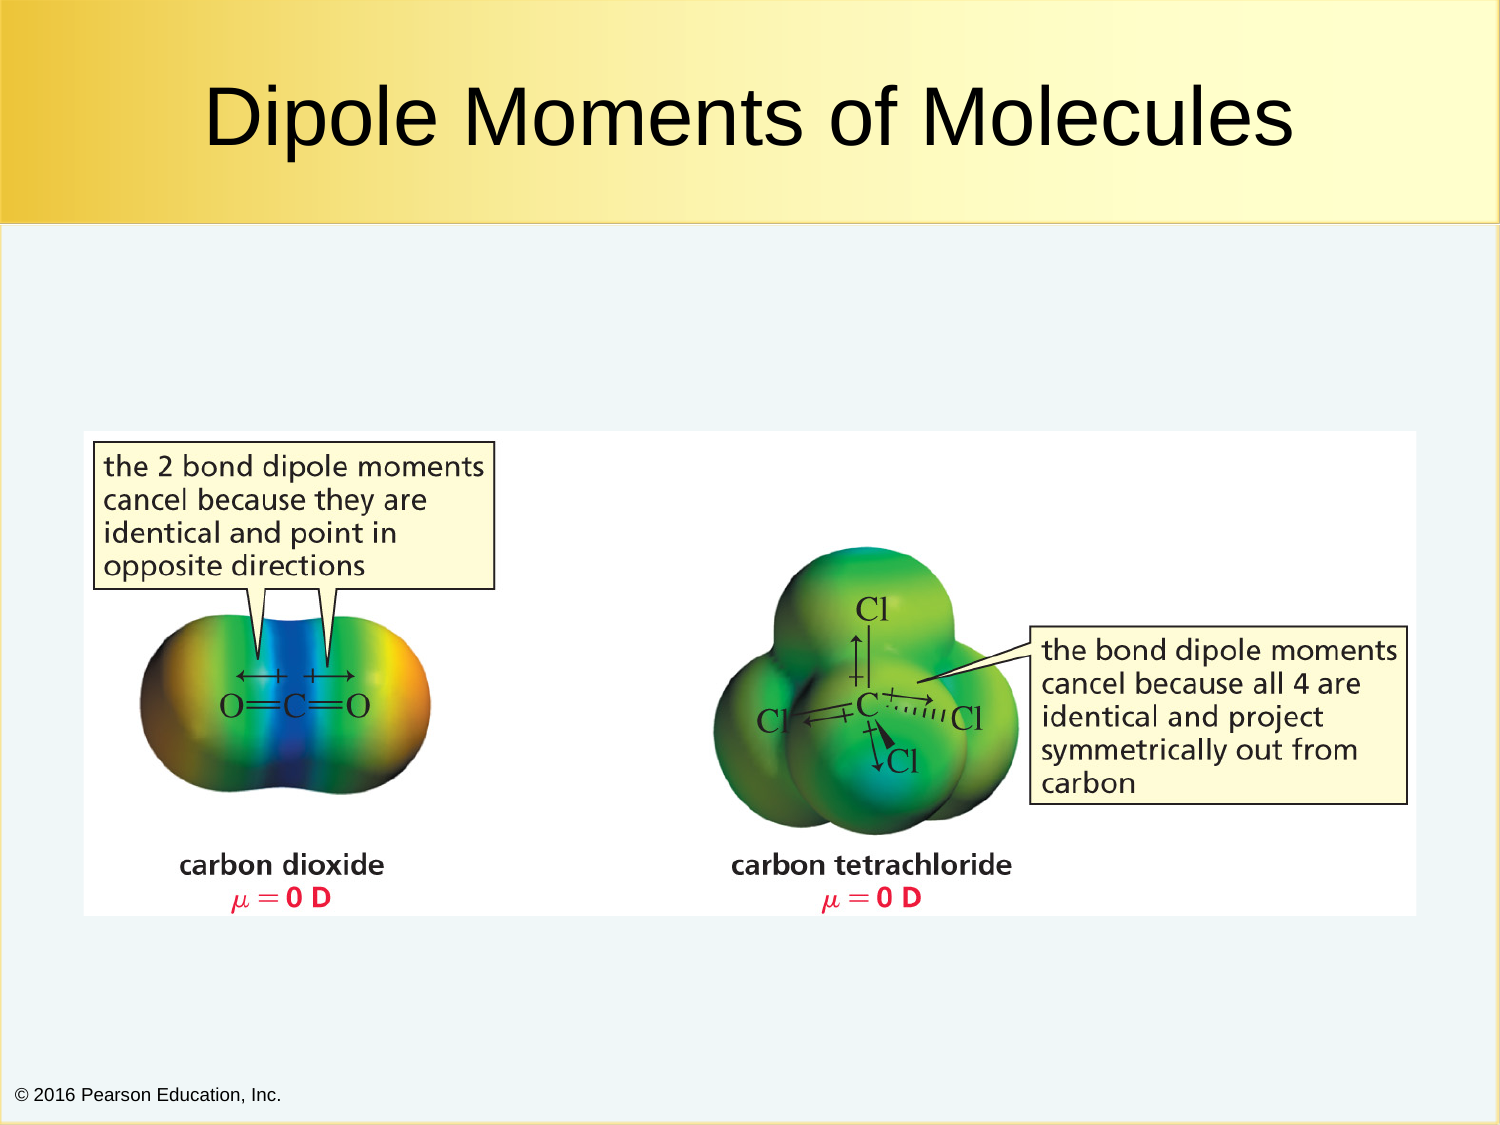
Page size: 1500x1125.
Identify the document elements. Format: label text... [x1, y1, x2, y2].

text_box Dipole Moments of Molecules [0, 0, 1500, 225]
picture [83, 430, 1417, 917]
